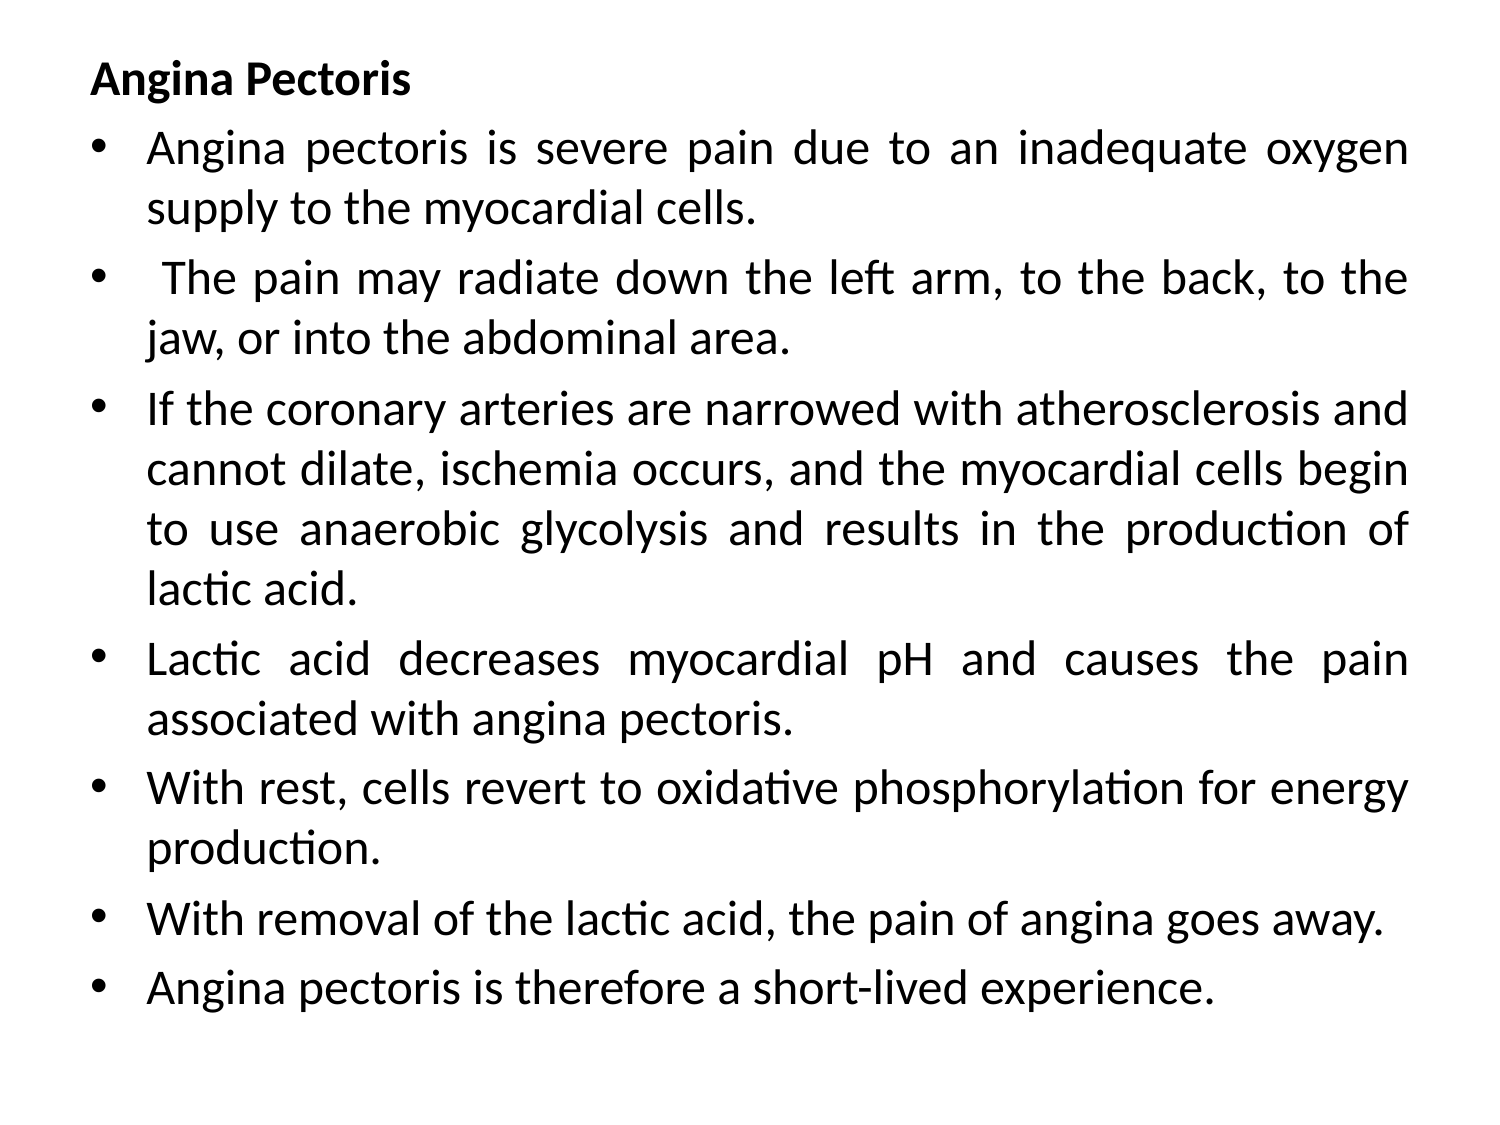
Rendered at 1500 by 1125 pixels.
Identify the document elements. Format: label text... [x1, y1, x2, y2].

list Angina Pectoris Angina pectoris is severe pain due to an inadequate oxygen supply to the myocardial cells. The pain may radiate down the left arm, to the back, to the jaw, or into the abdominal area. If the coronary arteries are narrowed with atherosclerosis and cannot dilate, ischemia occurs, and the myocardial cells begin to use anaerobic glycolysis and results in the production of lactic acid. Lactic acid decreases myocardial pH and causes the pain associated with angina pectoris. With rest, cells revert to oxidative phosphorylation for energy production. With removal of the lactic acid, the pain of angina goes away. Angina pectoris is therefore a short-lived experience. [75, 37, 1425, 1038]
